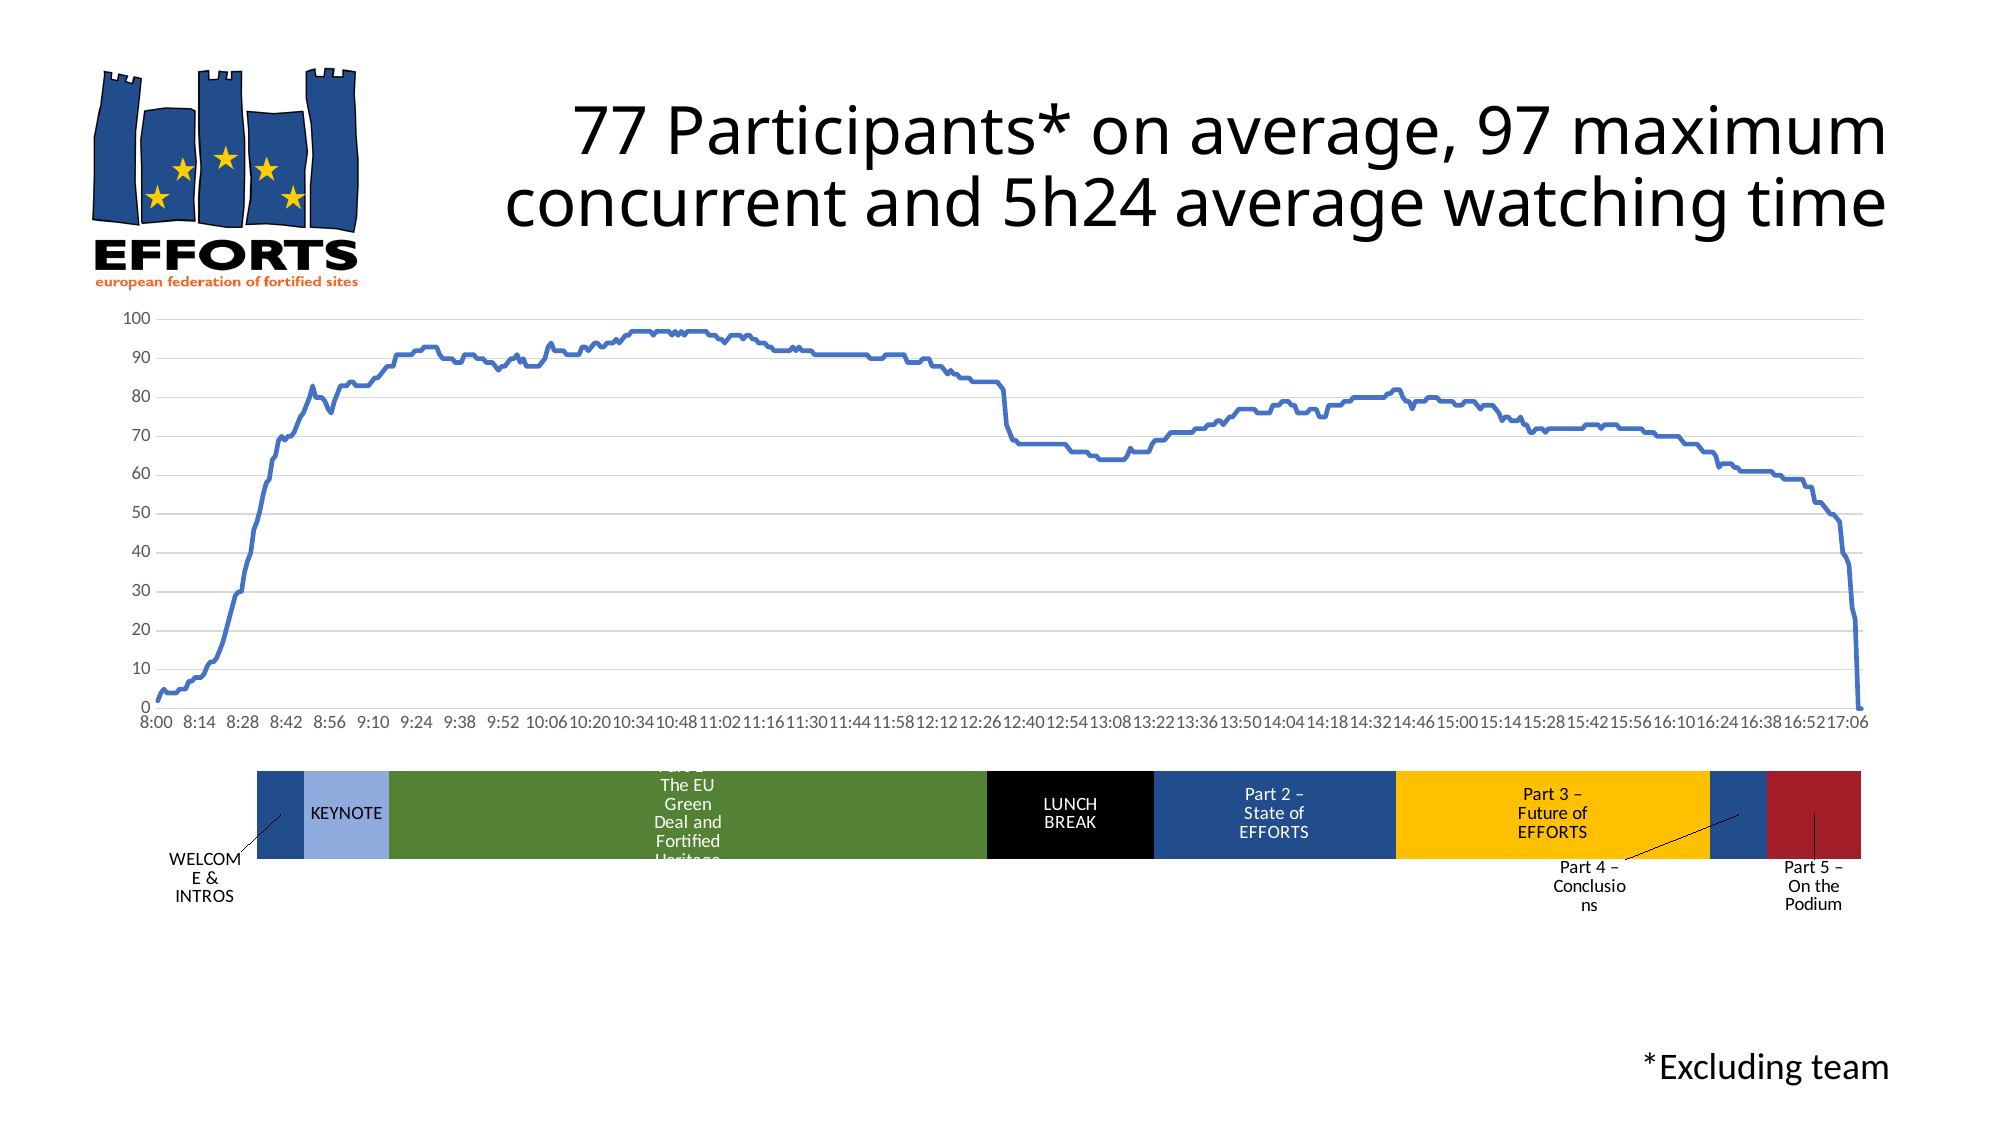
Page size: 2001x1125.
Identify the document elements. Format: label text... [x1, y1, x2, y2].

chart [85, 301, 1906, 921]
text_box *Excluding team [905, 1034, 1906, 1095]
picture [83, 37, 367, 321]
title 77 Participants* on average, 97 maximum concurrent and 5h24 average watching time [442, 59, 1906, 278]
